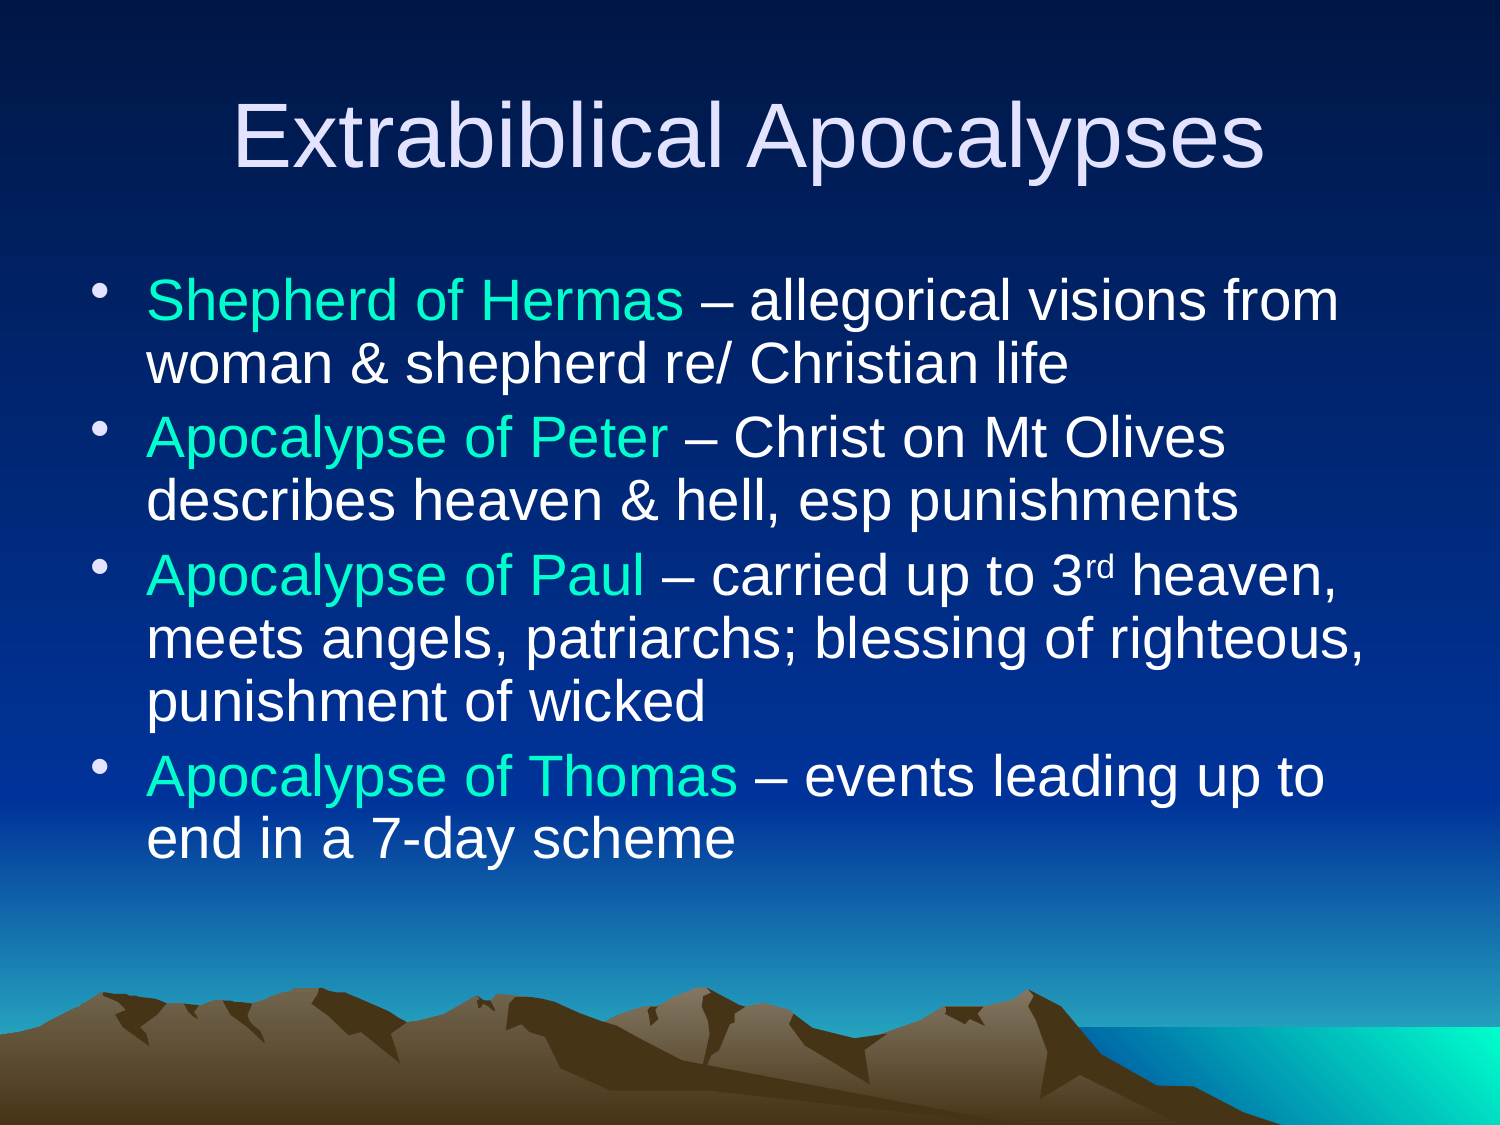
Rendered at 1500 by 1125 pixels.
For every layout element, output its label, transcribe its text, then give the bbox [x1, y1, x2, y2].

title Extrabiblical Apocalypses [75, 37, 1425, 225]
list Shepherd of Hermas – allegorical visions from woman & shepherd re/ Christian life Apocalypse of Peter – Christ on Mt Olives describes heaven & hell, esp punishments Apocalypse of Paul – carried up to 3rd heaven, meets angels, patriarchs; blessing of righteous, punishment of wicked Apocalypse of Thomas – events leading up to end in a 7-day scheme [75, 262, 1425, 1000]
